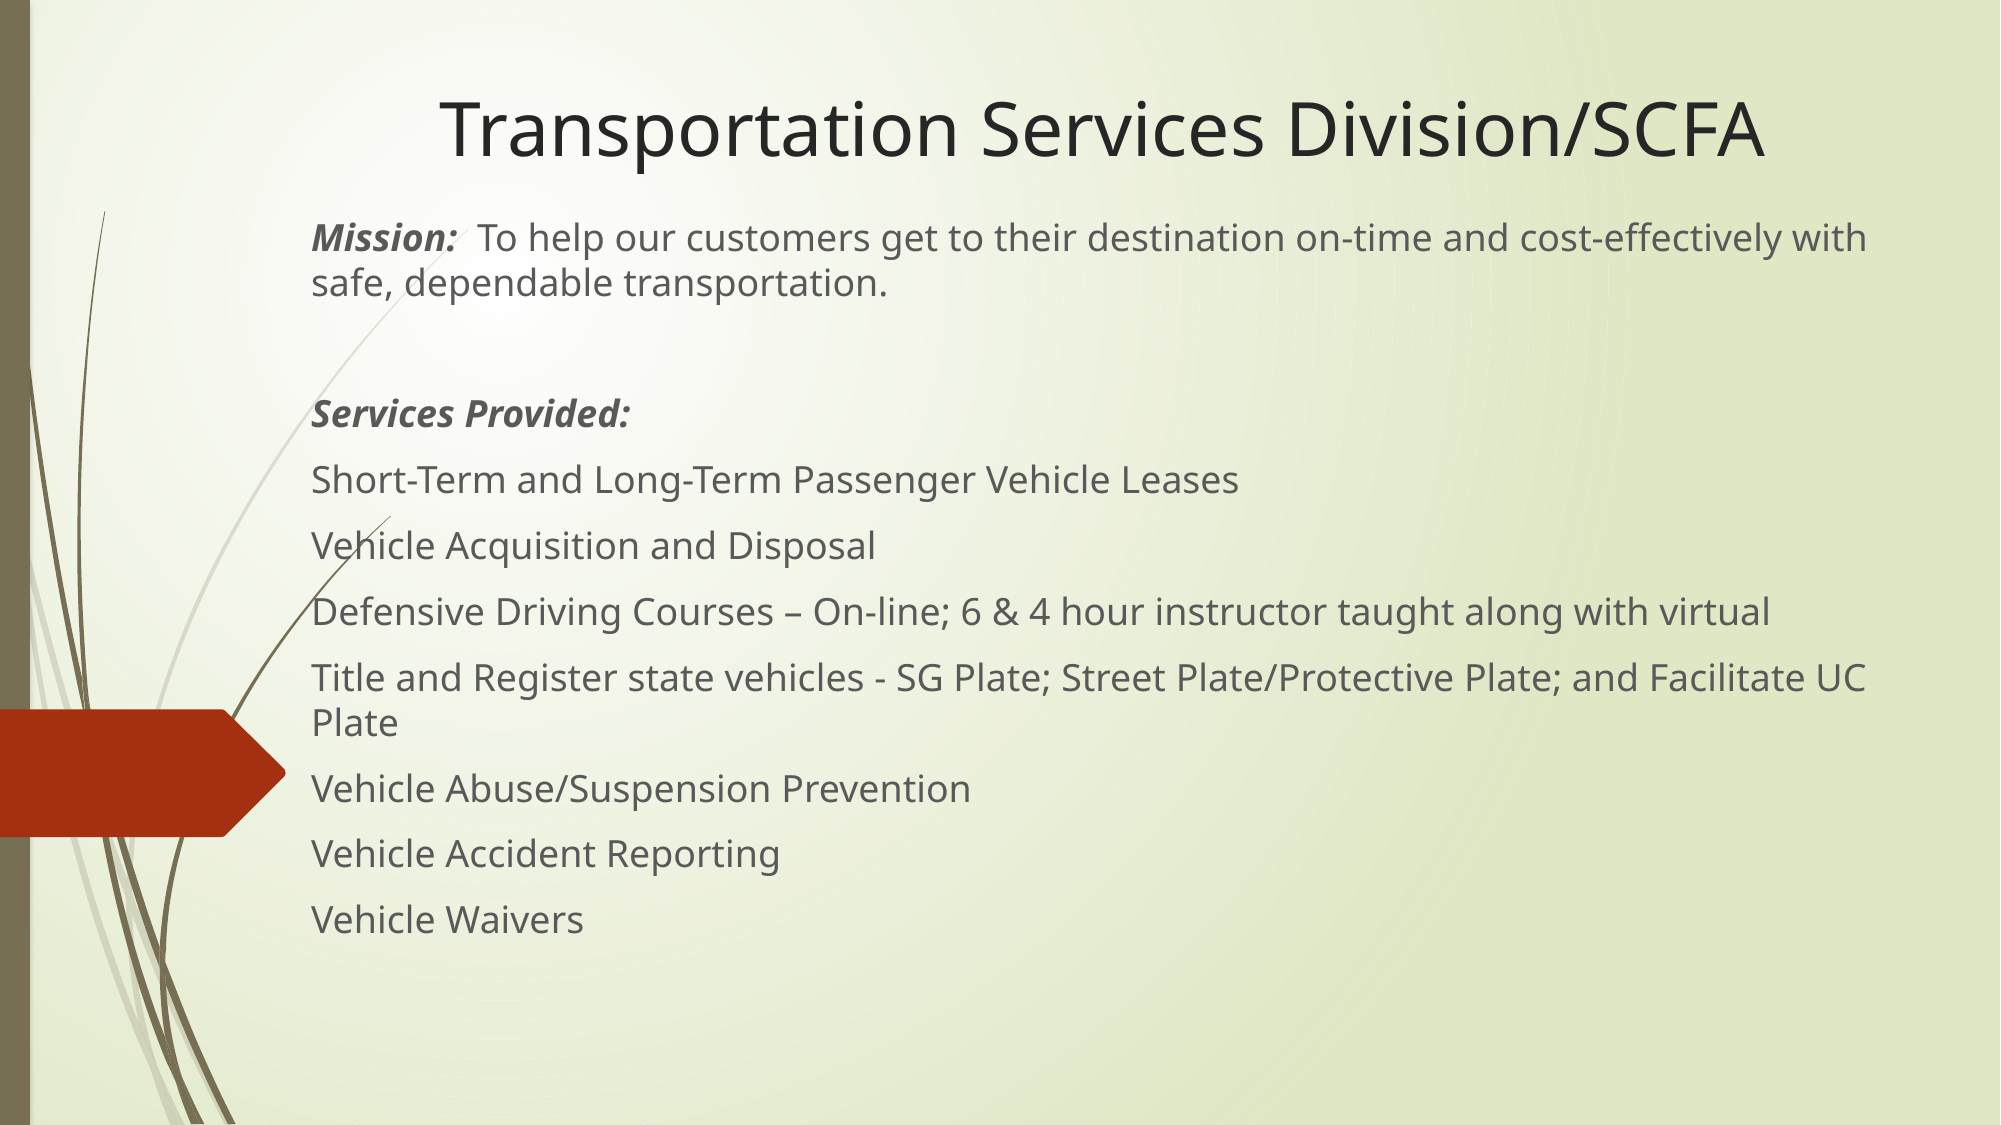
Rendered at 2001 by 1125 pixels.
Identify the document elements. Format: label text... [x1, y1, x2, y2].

subtitle Mission: To help our customers get to their destination on-time and cost-effectively with safe, dependable transportation. Services Provided: Short-Term and Long-Term Passenger Vehicle Leases Vehicle Acquisition and Disposal Defensive Driving Courses – On-line; 6 & 4 hour instructor taught along with virtual Title and Register state vehicles - SG Plate; Street Plate/Protective Plate; and Facilitate UC Plate Vehicle Abuse/Suspension Prevention Vehicle Accident Reporting Vehicle Waivers [296, 206, 1888, 1088]
title Transportation Services Division/SCFA [424, 26, 1888, 179]
